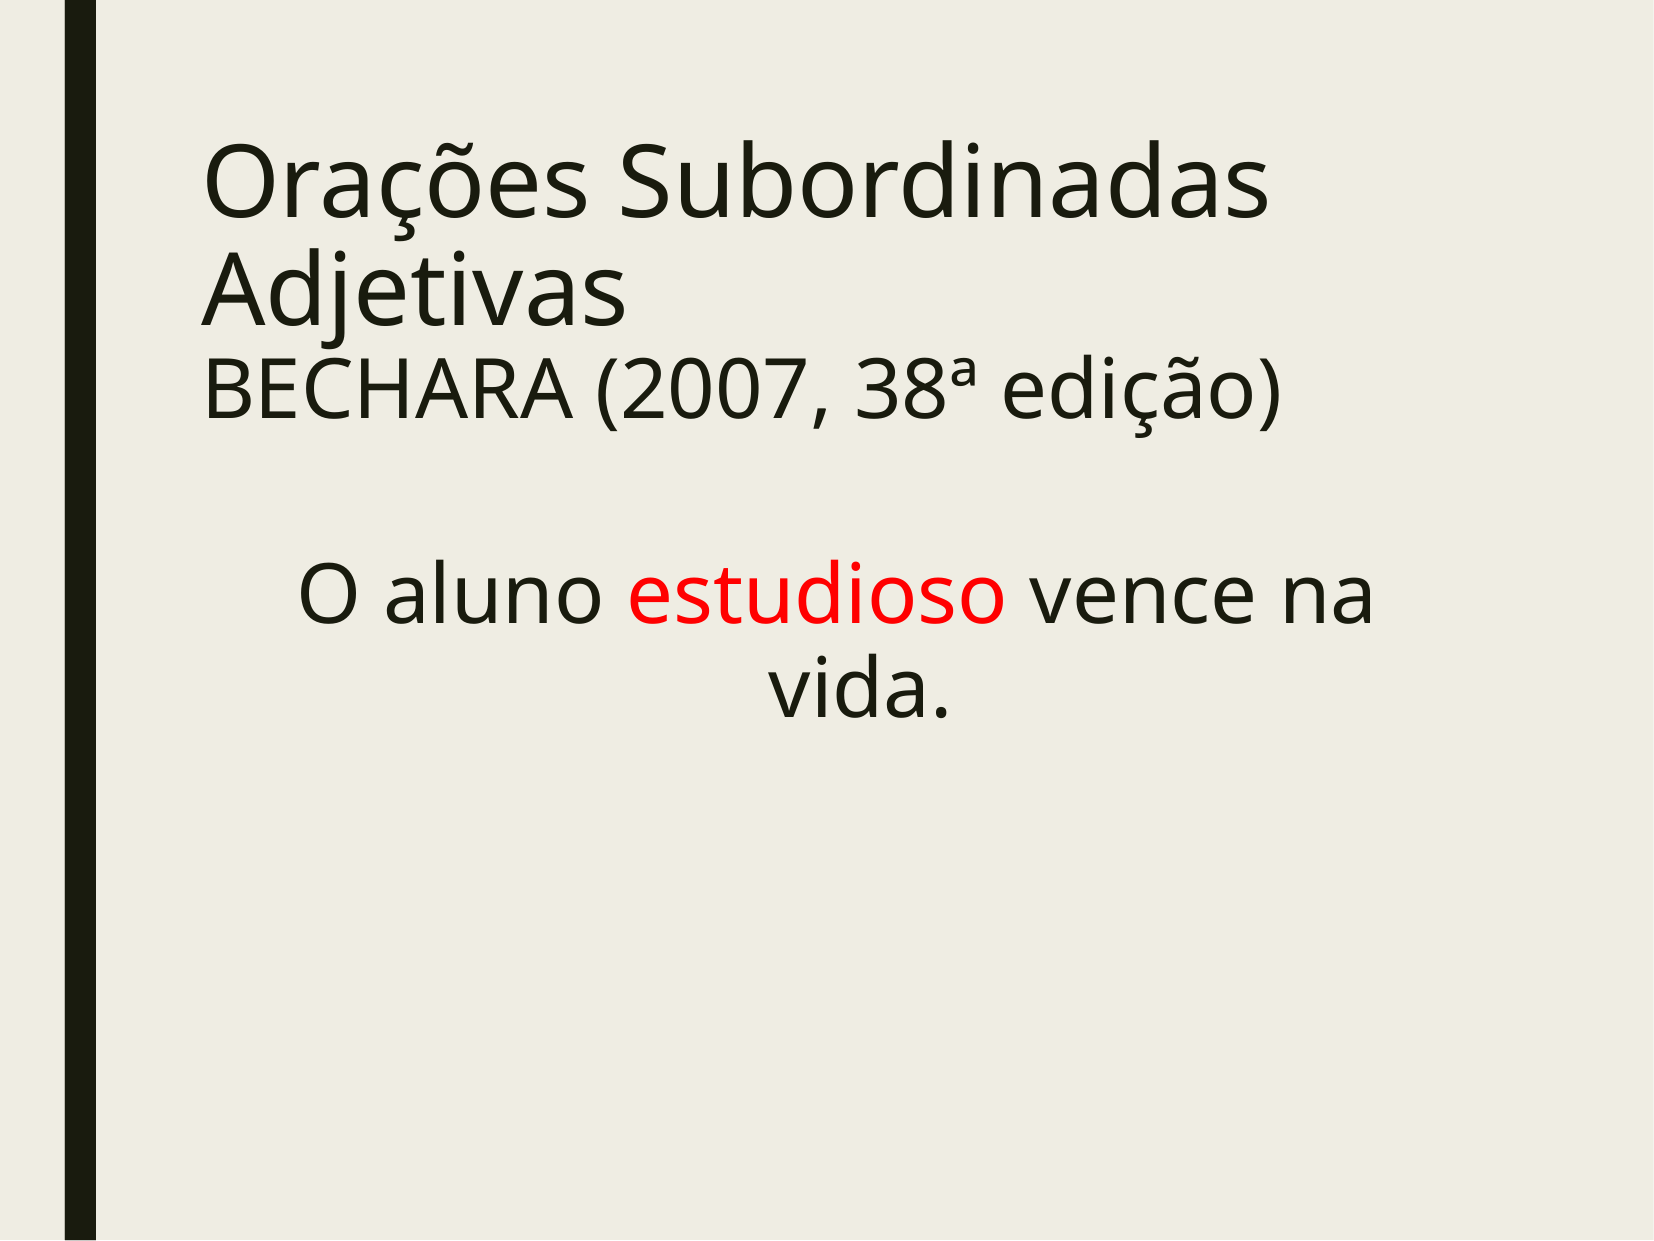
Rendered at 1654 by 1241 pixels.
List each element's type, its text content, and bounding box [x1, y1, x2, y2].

list O aluno estudioso vence na vida. [186, 413, 1489, 1061]
title Orações Subordinadas Adjetivas BECHARA (2007, 38ª edição) [186, 124, 1615, 393]
